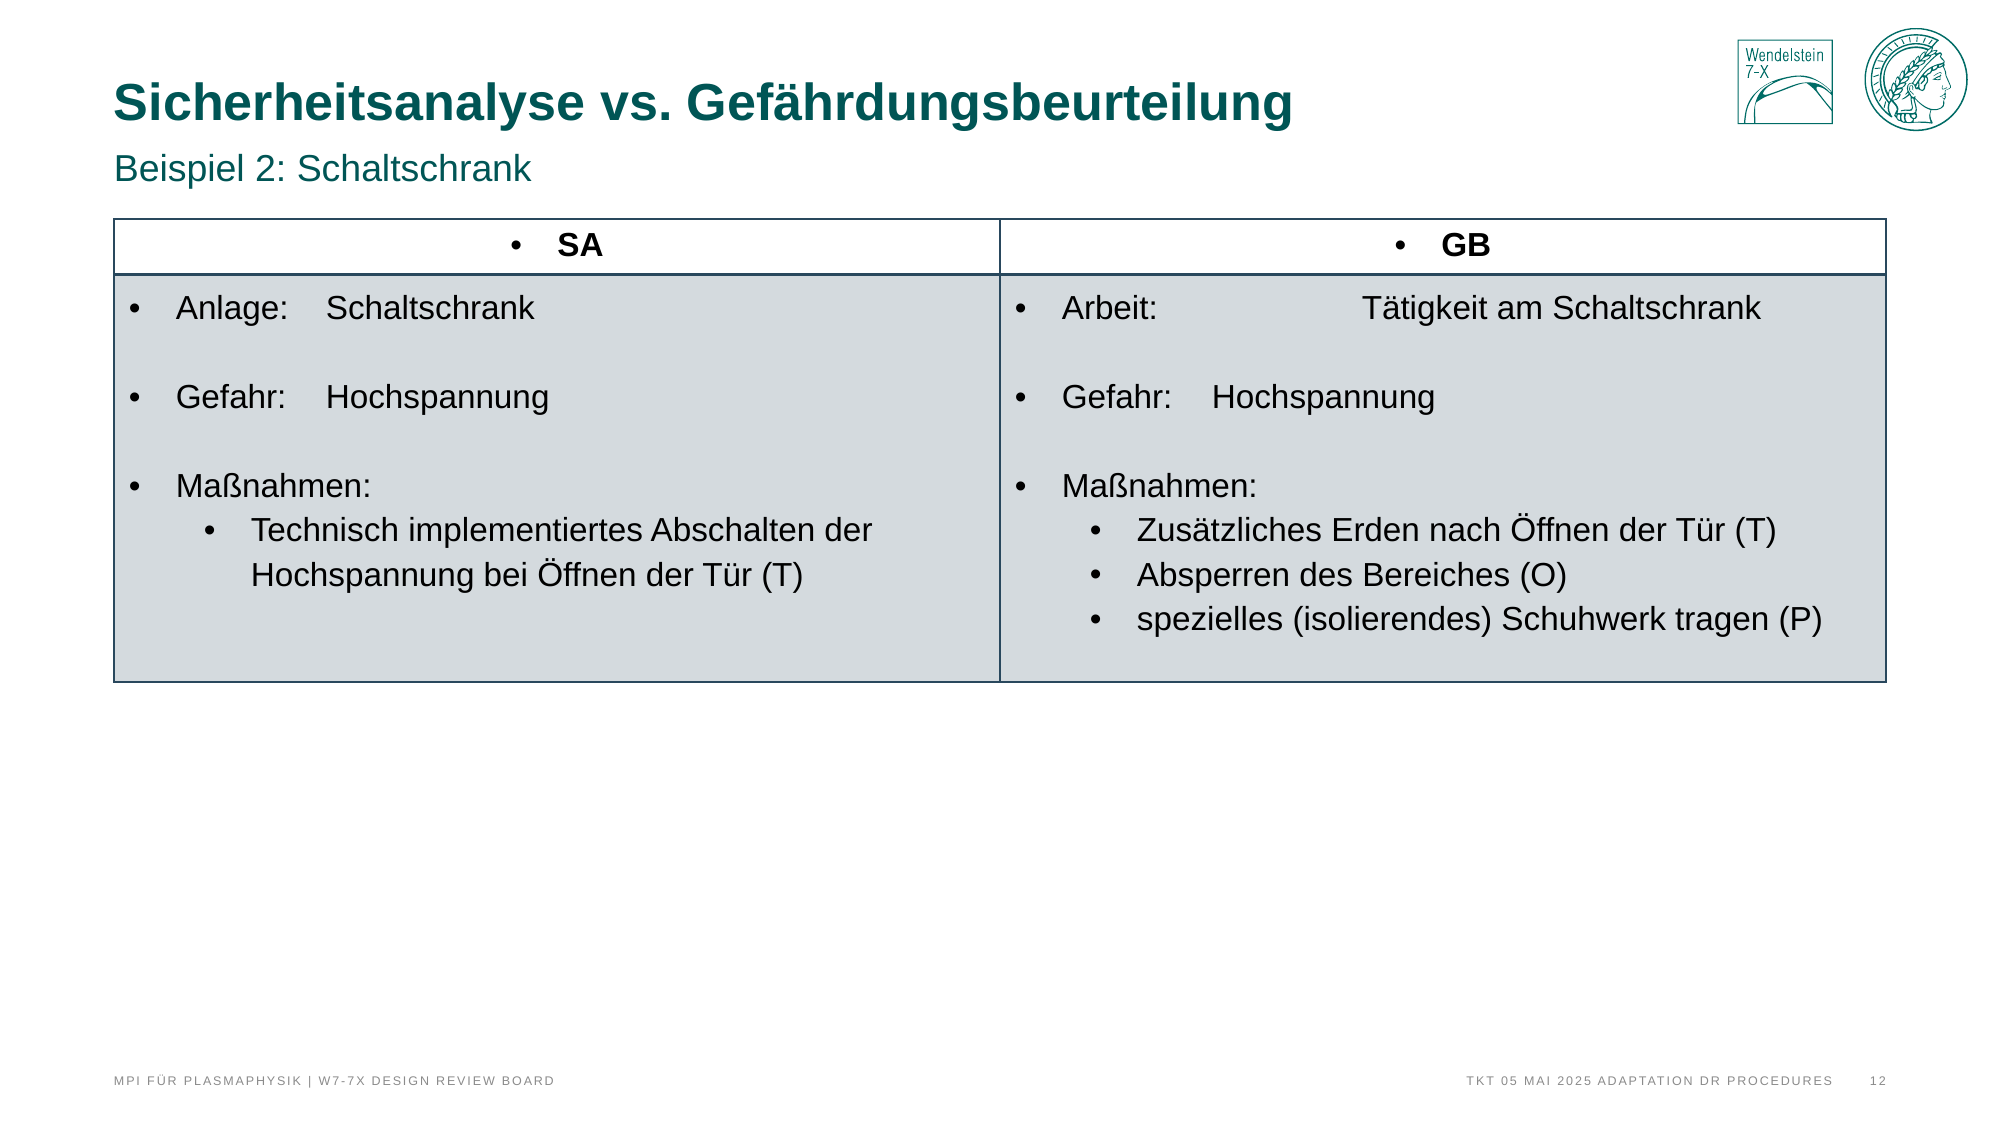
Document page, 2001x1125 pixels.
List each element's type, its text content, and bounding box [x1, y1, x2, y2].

table_cell Anlage: Schaltschrank Gefahr: Hochspannung Maßnahmen: Technisch implementiertes Abschalten der Hochspannung bei Öffnen der Tür (T) [115, 276, 999, 681]
table_header SA [115, 220, 999, 273]
table_cell Arbeit: Tätigkeit am Schaltschrank Gefahr: Hochspannung Maßnahmen: Zusätzliches Erden nach Öffnen der Tür (T) Absperren des Bereiches (O) spezielles (isolierendes) Schuhwerk tragen (P) [1001, 276, 1885, 681]
slide_number TKT 05 Mai 2025 Adaptation DR Procedures [1113, 1064, 1831, 1089]
text_box Sicherheitsanalyse vs. Gefährdungsbeurteilung Beispiel 2: Schaltschrank [114, 72, 1685, 218]
footer MPI für Plasmaphysik | W7-7X Design Review Board [114, 1064, 1113, 1089]
table_header GB [1001, 220, 1885, 273]
slide_number 12 [1831, 1064, 1886, 1089]
